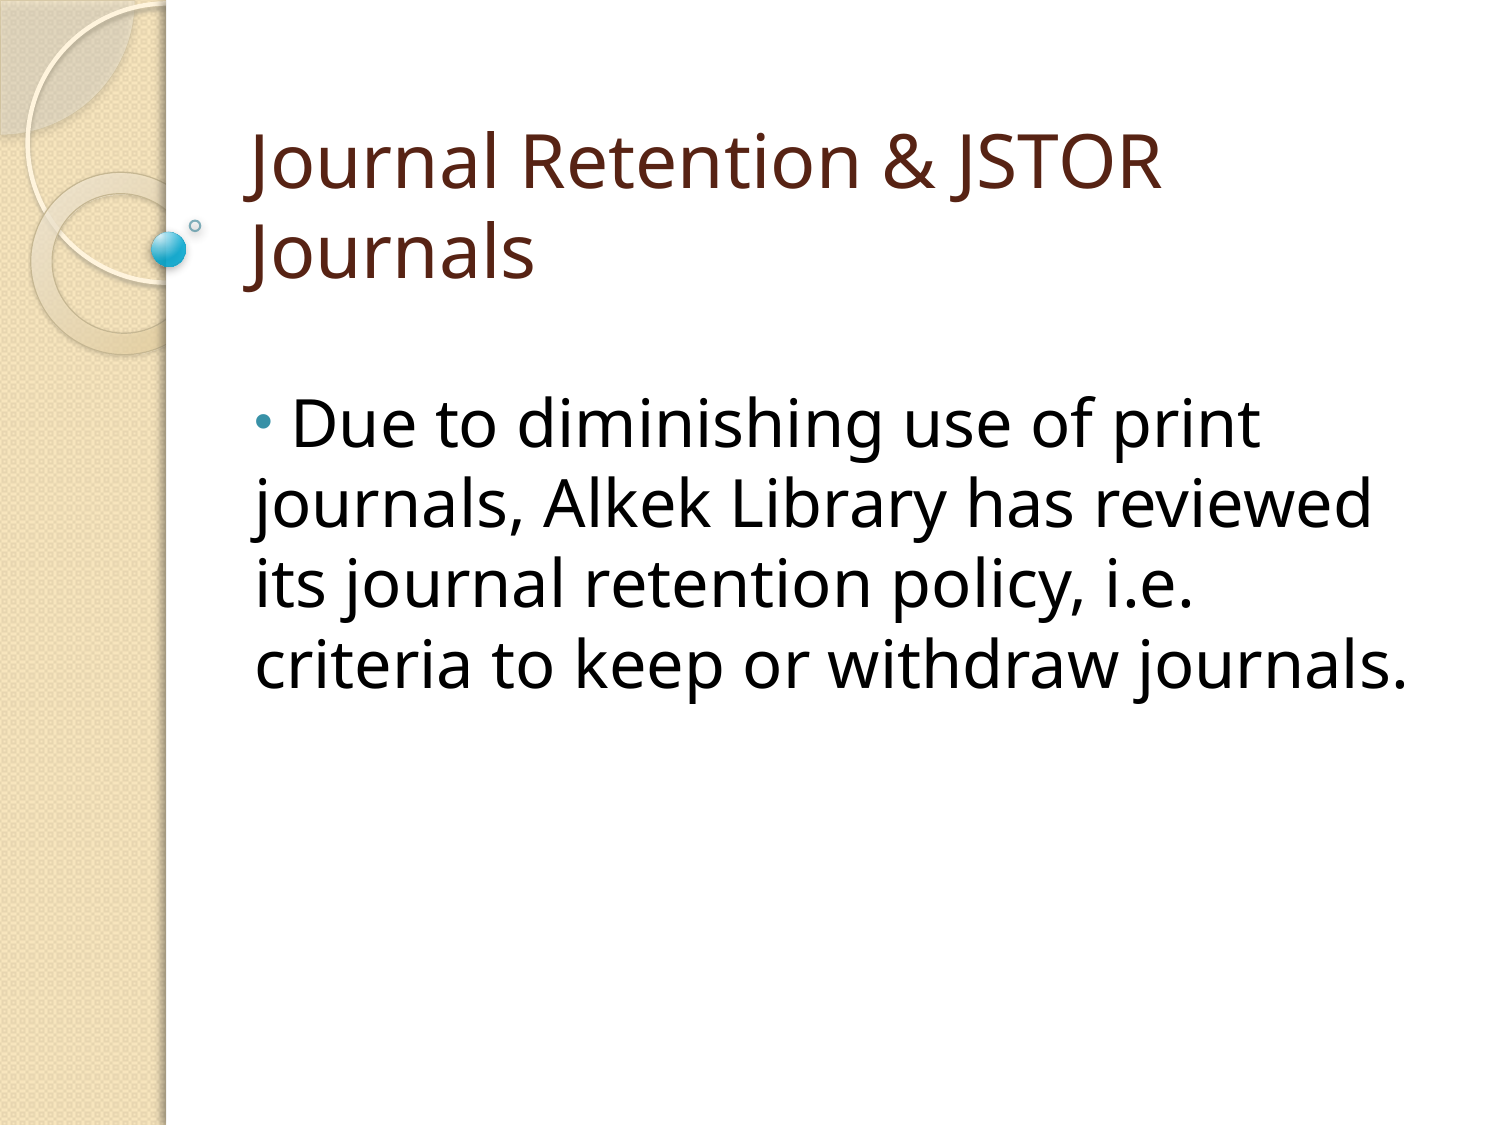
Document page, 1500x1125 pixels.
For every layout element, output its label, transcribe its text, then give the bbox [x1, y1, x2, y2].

title Journal Retention & JSTOR Journals [234, 59, 1450, 301]
subtitle Due to diminishing use of print journals, Alkek Library has reviewed its journal retention policy, i.e. criteria to keep or withdraw journals. [234, 303, 1450, 938]
